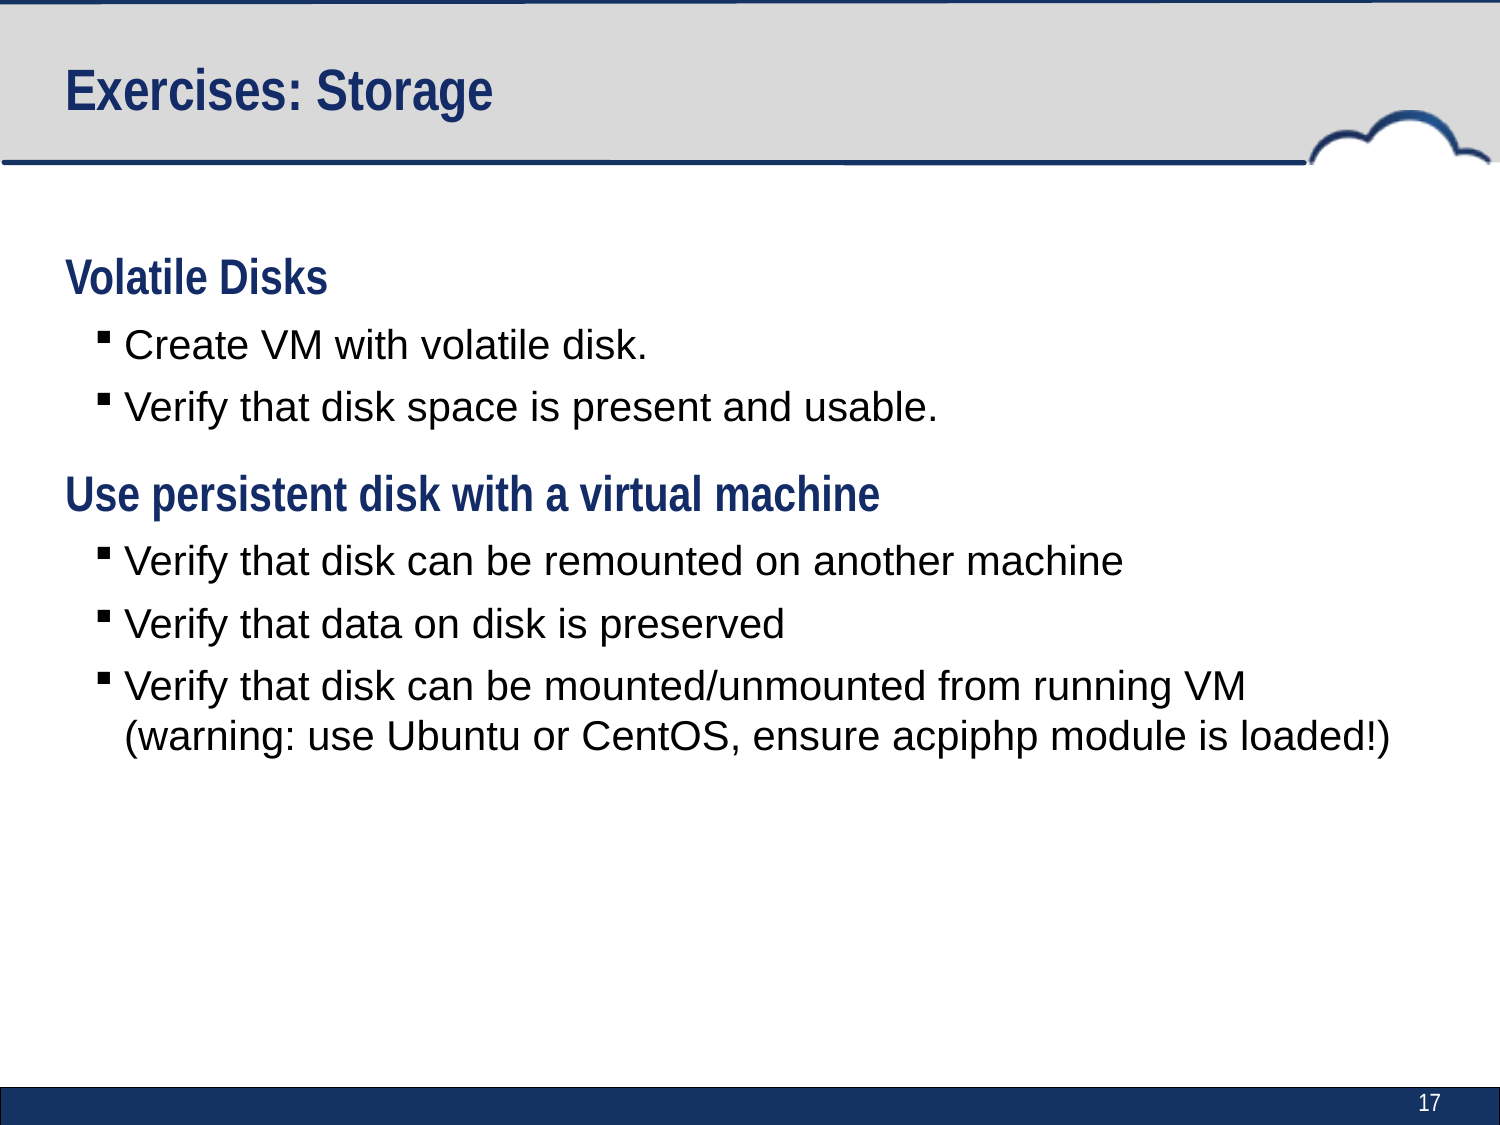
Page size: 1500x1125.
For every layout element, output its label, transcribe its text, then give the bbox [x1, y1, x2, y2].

list Volatile Disks Create VM with volatile disk. Verify that disk space is present and usable. Use persistent disk with a virtual machine Verify that disk can be remounted on another machine Verify that data on disk is preserved Verify that disk can be mounted/unmounted from running VM (warning: use Ubuntu or CentOS, ensure acpiphp module is loaded!) [49, 237, 1451, 1076]
title Exercises: Storage [49, 12, 1301, 163]
picture [1281, 110, 1500, 165]
